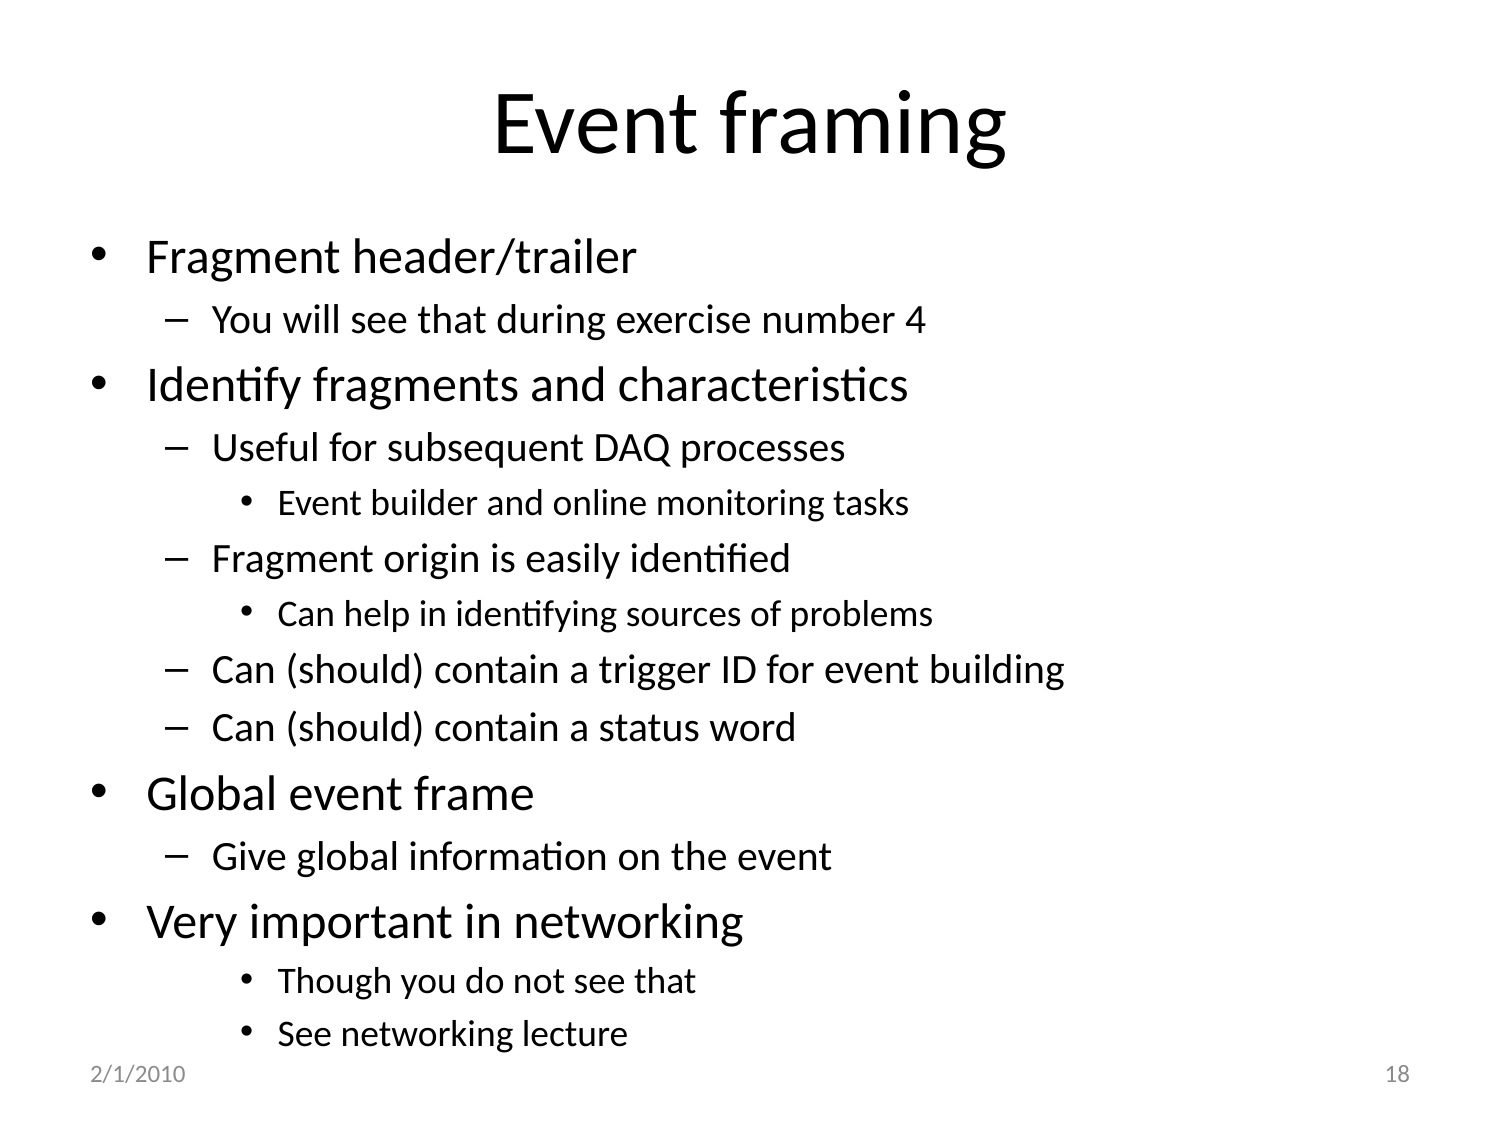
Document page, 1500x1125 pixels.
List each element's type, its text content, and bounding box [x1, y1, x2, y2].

slide_number 18 [1074, 1042, 1425, 1103]
list Fragment header/trailer You will see that during exercise number 4 Identify fragments and characteristics Useful for subsequent DAQ processes Event builder and online monitoring tasks Fragment origin is easily identified Can help in identifying sources of problems Can (should) contain a trigger ID for event building Can (should) contain a status word Global event frame Give global information on the event Very important in networking Though you do not see that See networking lecture [75, 216, 1425, 1072]
title Event framing [75, 22, 1425, 211]
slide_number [75, 1042, 425, 1103]
